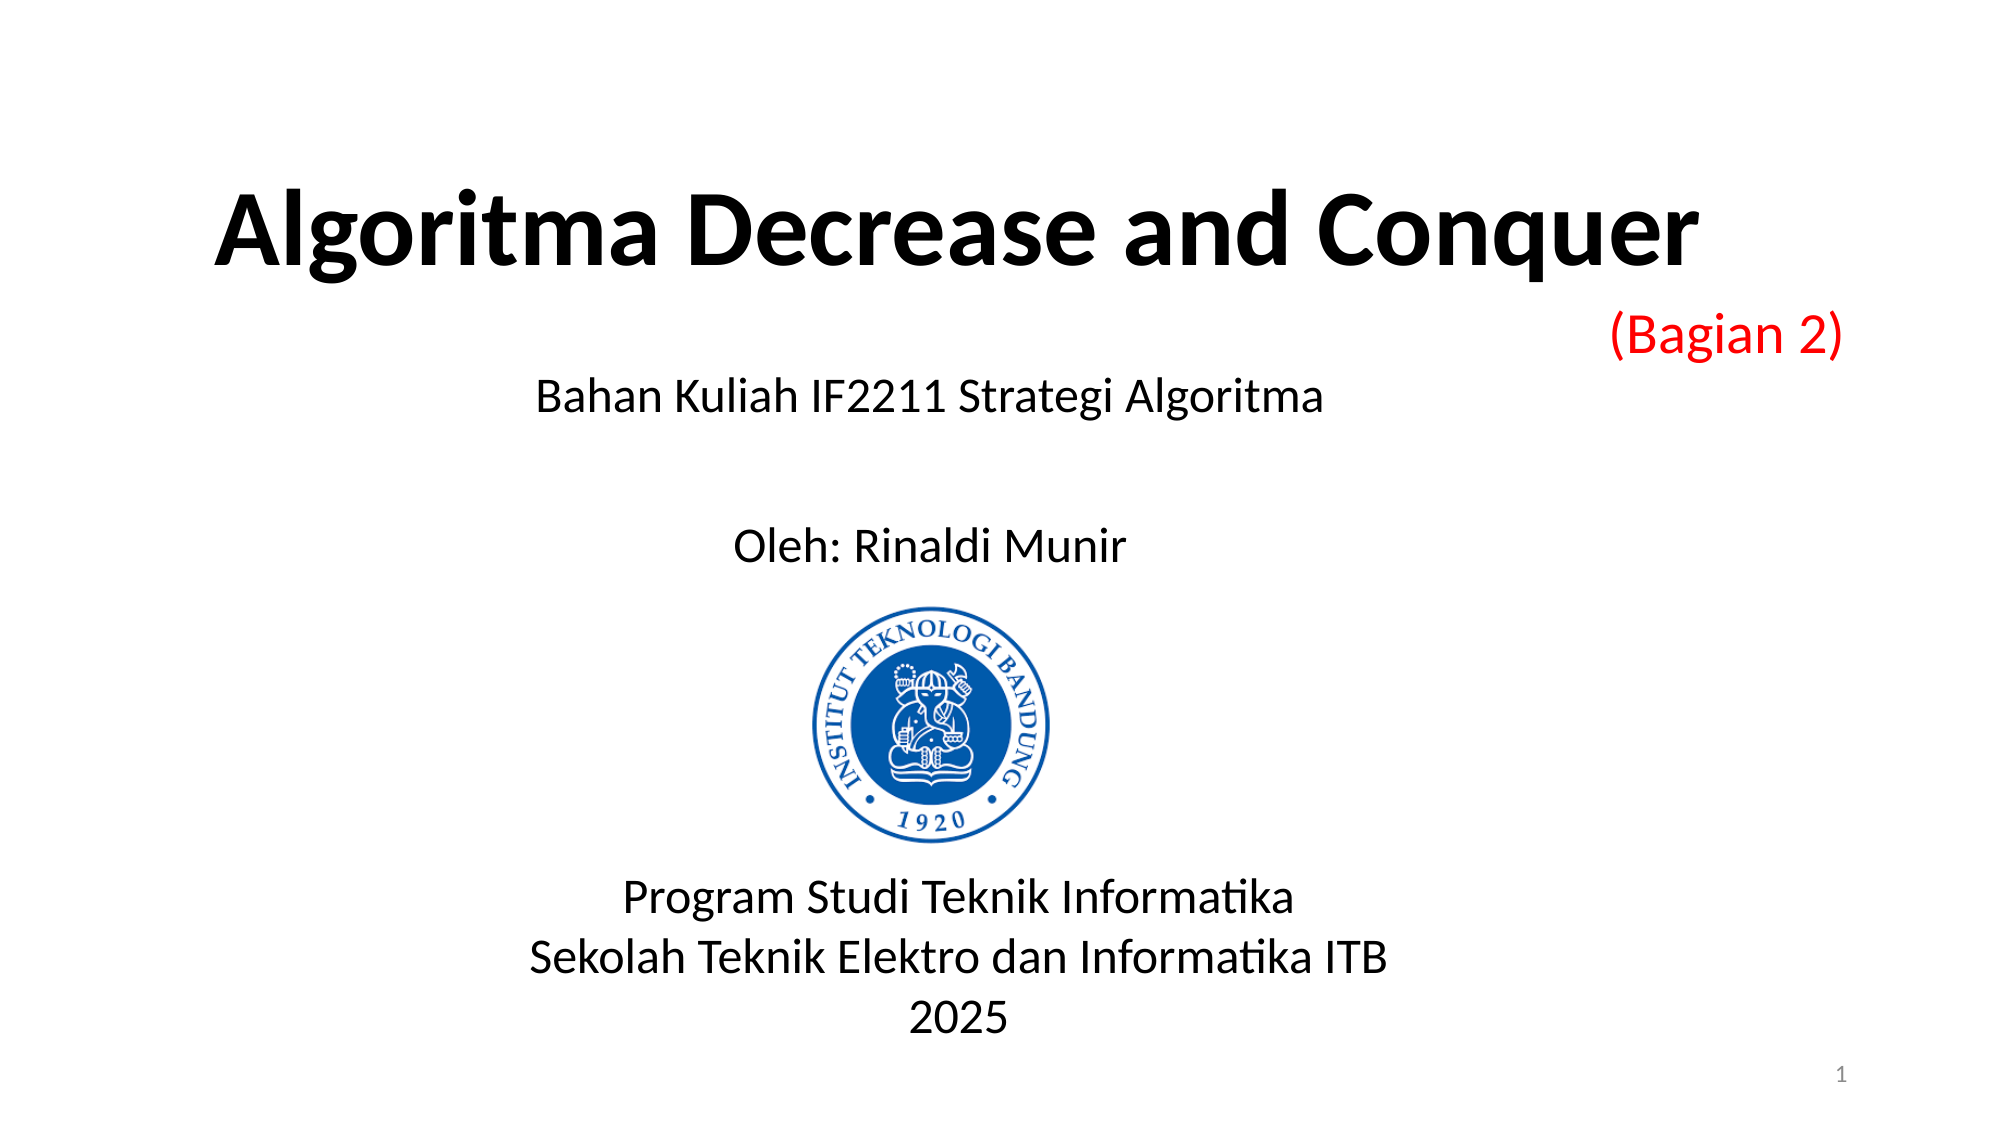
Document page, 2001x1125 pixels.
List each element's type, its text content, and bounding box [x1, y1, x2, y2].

picture [808, 602, 1053, 847]
slide_number 1 [1412, 1042, 1863, 1103]
text_box Program Studi Teknik Informatika Sekolah Teknik Elektro dan Informatika ITB 2025 [446, 855, 1472, 1051]
subtitle Bahan Kuliah IF2211 Strategi Algoritma Oleh: Rinaldi Munir [374, 361, 1487, 650]
title Algoritma Decrease and Conquer [168, 55, 1749, 297]
text_box (Bagian 2) [1594, 287, 1862, 373]
